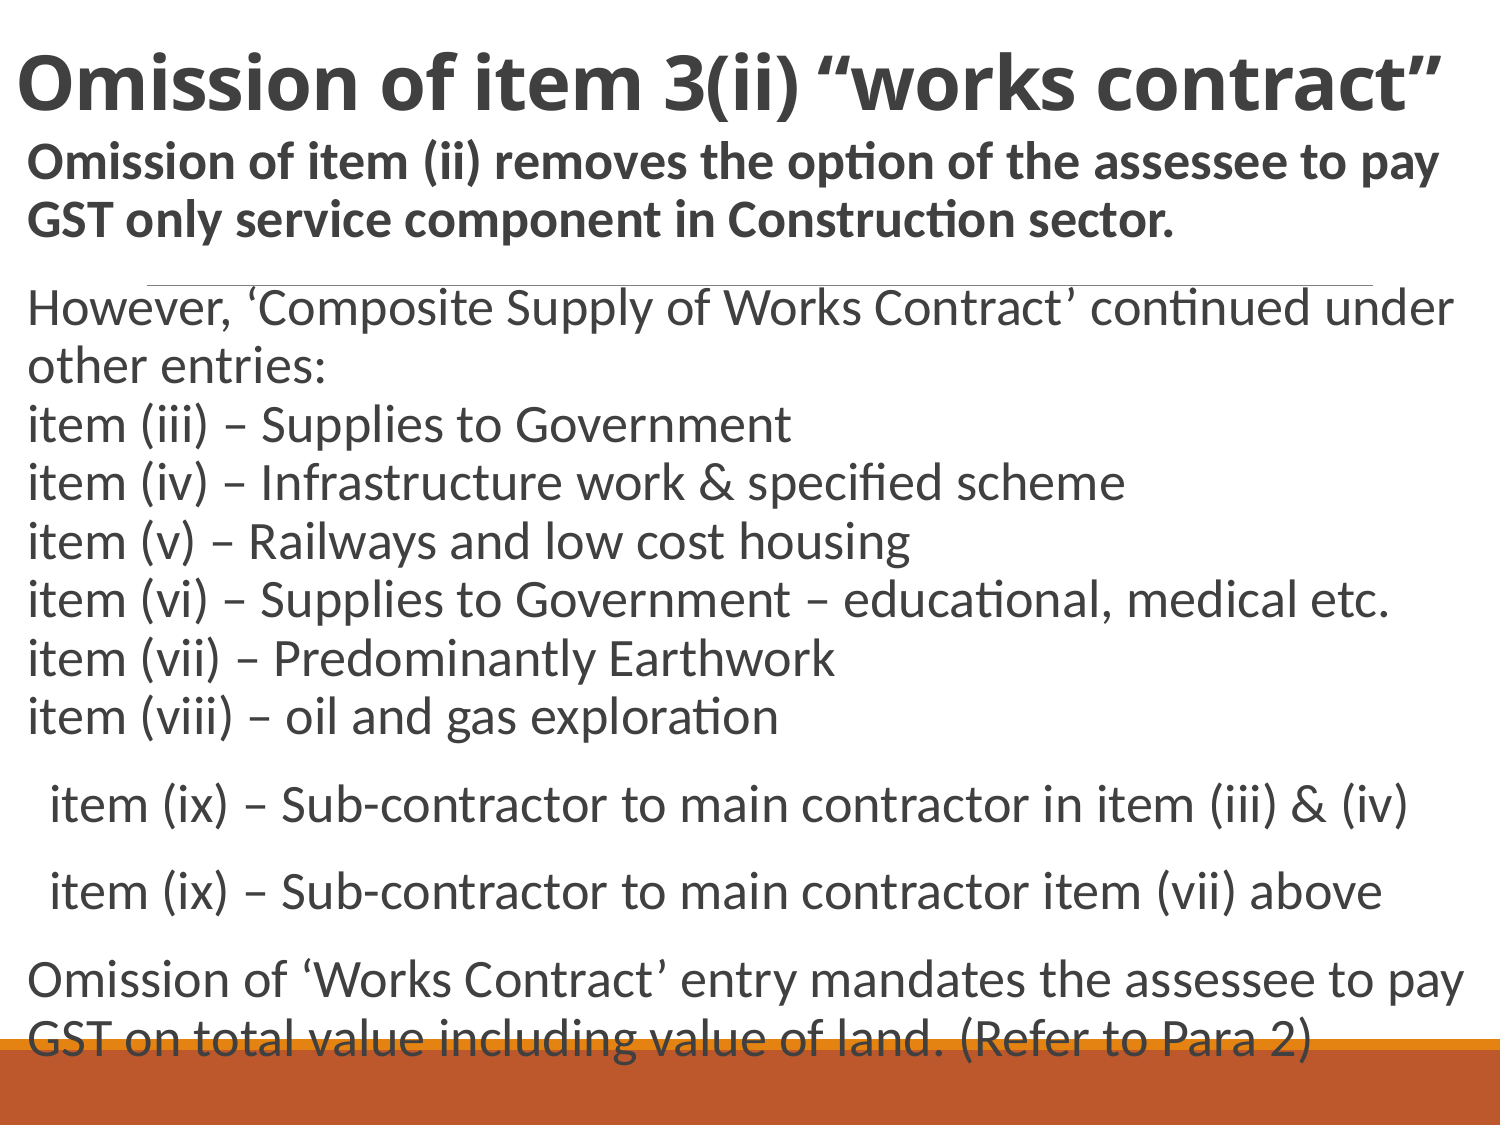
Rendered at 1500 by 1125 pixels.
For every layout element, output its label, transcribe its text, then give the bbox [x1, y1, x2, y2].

title Omission of item 3(ii) “works contract” [0, 0, 1475, 133]
list Omission of item (ii) removes the option of the assessee to pay GST only service component in Construction sector. However, ‘Composite Supply of Works Contract’ continued under other entries: item (iii) – Supplies to Government item (iv) – Infrastructure work & specified scheme item (v) – Railways and low cost housing item (vi) – Supplies to Government – educational, medical etc. item (vii) – Predominantly Earthwork item (viii) – oil and gas exploration item (ix) – Sub-contractor to main contractor in item (iii) & (iv) item (ix) – Sub-contractor to main contractor item (vii) above Omission of ‘Works Contract’ entry mandates the assessee to pay GST on total value including value of land. (Refer to Para 2) [12, 125, 1500, 1092]
